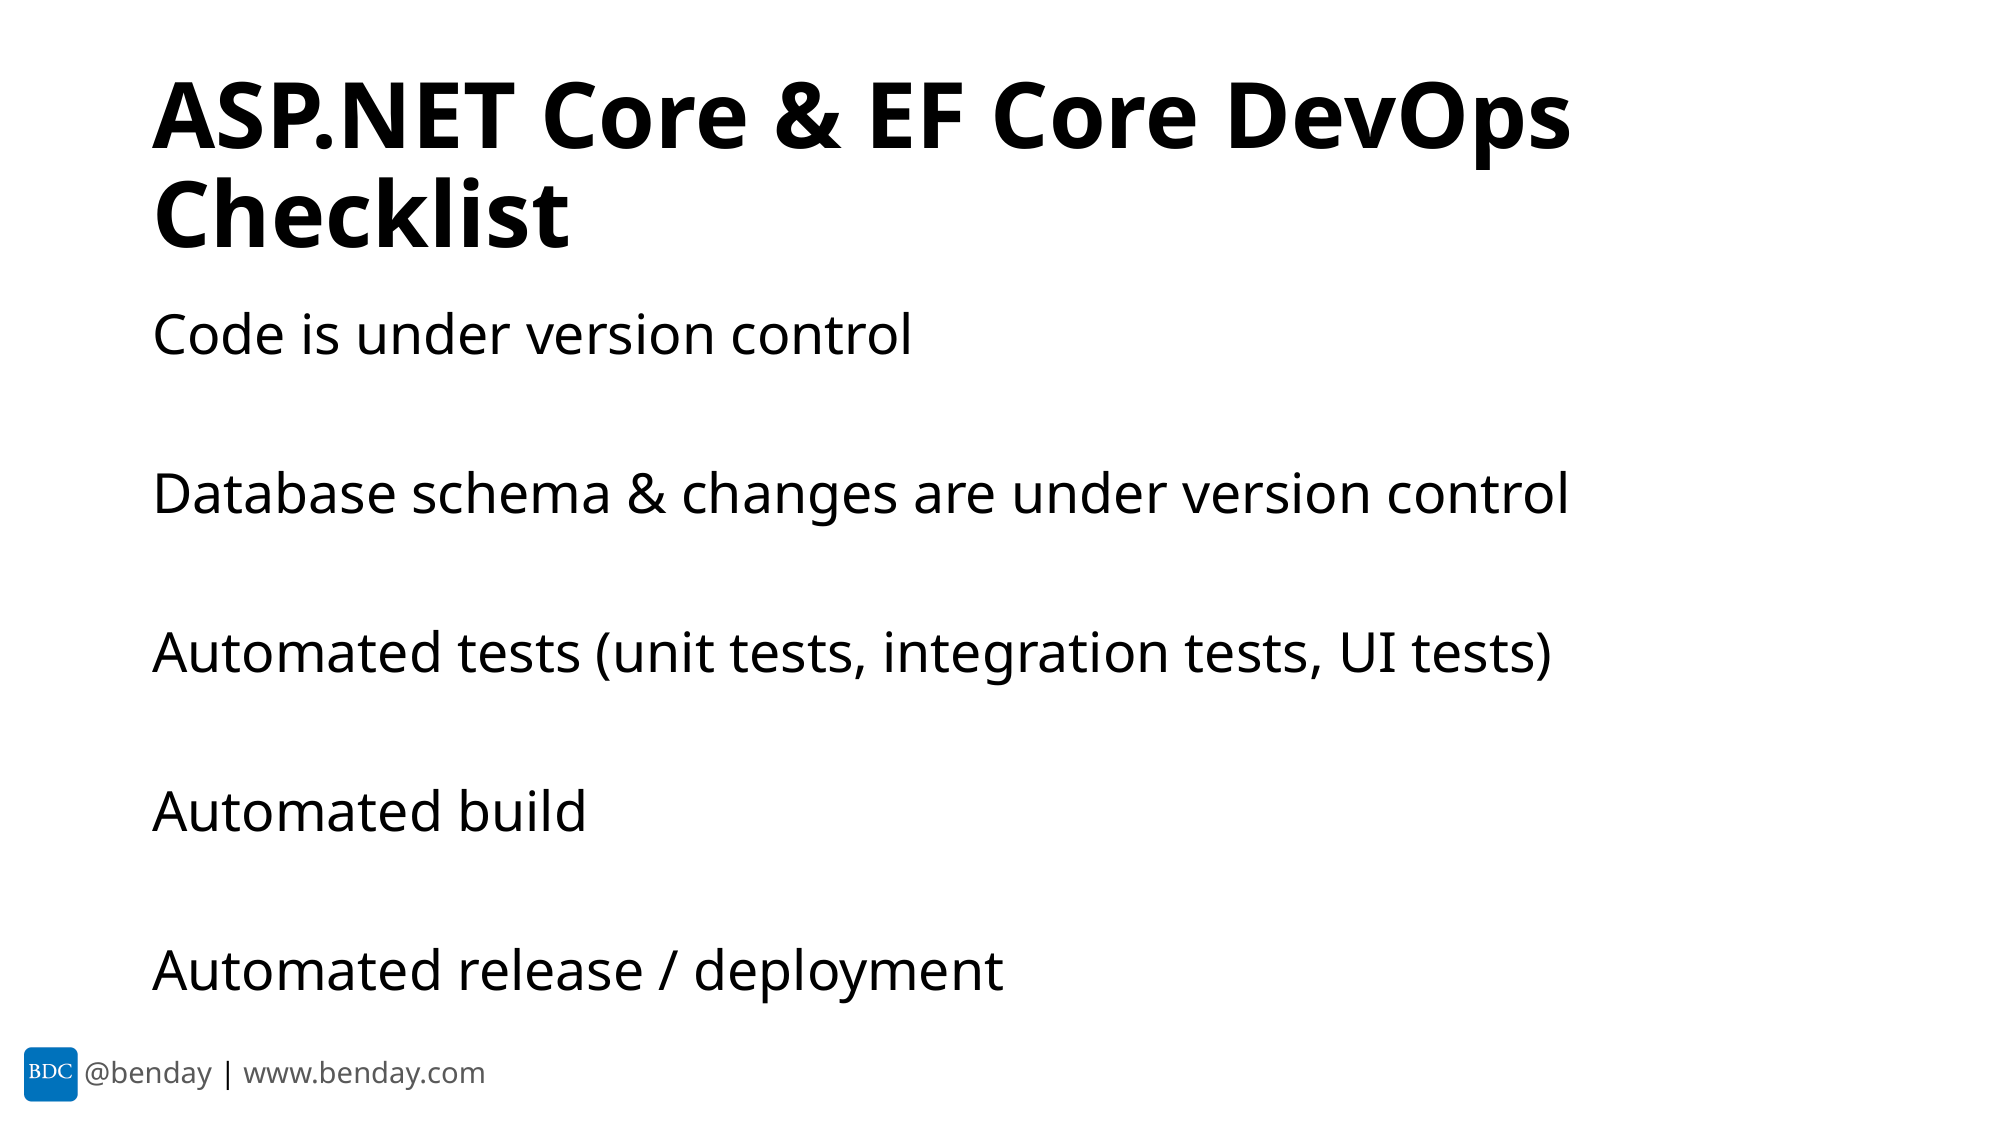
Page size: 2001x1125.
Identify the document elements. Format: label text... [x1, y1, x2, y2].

list Code is under version control Database schema & changes are under version control Automated tests (unit tests, integration tests, UI tests) Automated build Automated release / deployment [137, 299, 1863, 1014]
title ASP.NET Core & EF Core DevOps Checklist [137, 59, 1863, 278]
picture [16, 1036, 84, 1108]
